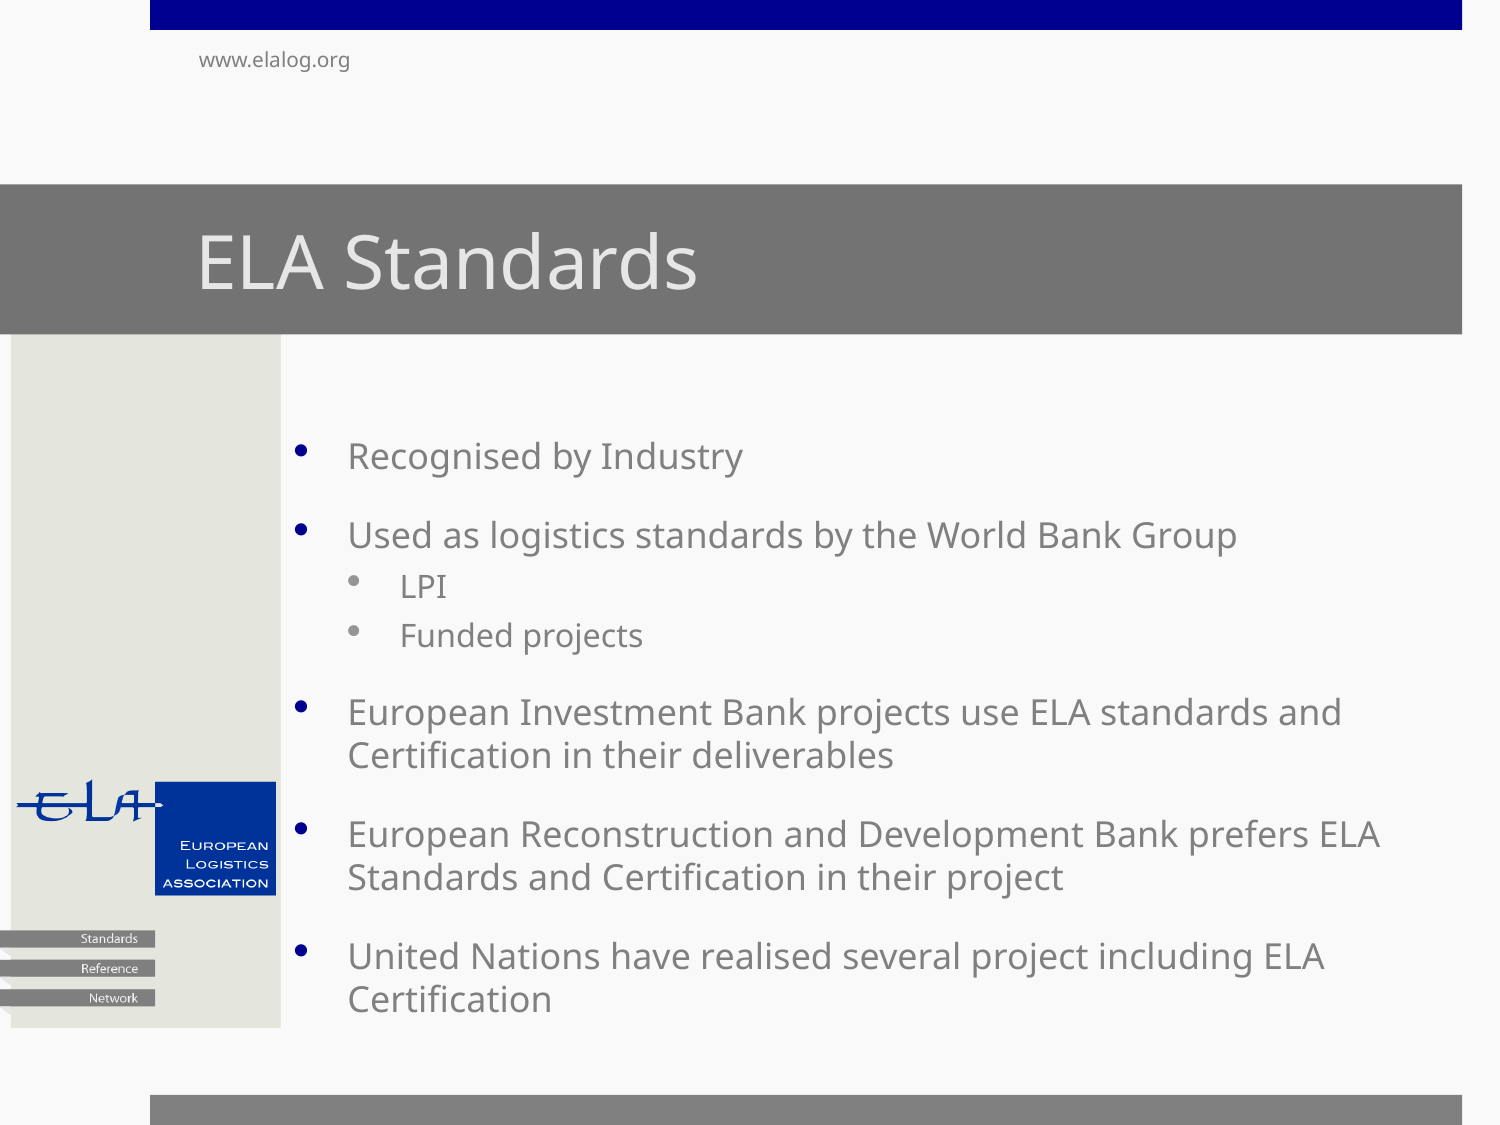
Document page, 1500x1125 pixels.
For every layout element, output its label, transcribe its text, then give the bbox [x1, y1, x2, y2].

list Recognised by Industry Used as logistics standards by the World Bank Group LPI Funded projects European Investment Bank projects use ELA standards and Certification in their deliverables European Reconstruction and Development Bank prefers ELA Standards and Certification in their project United Nations have realised several project including ELA Certification [280, 425, 1463, 1028]
picture [0, 335, 281, 1028]
title ELA Standards [0, 184, 1463, 335]
footer www.elalog.org [183, 30, 659, 91]
